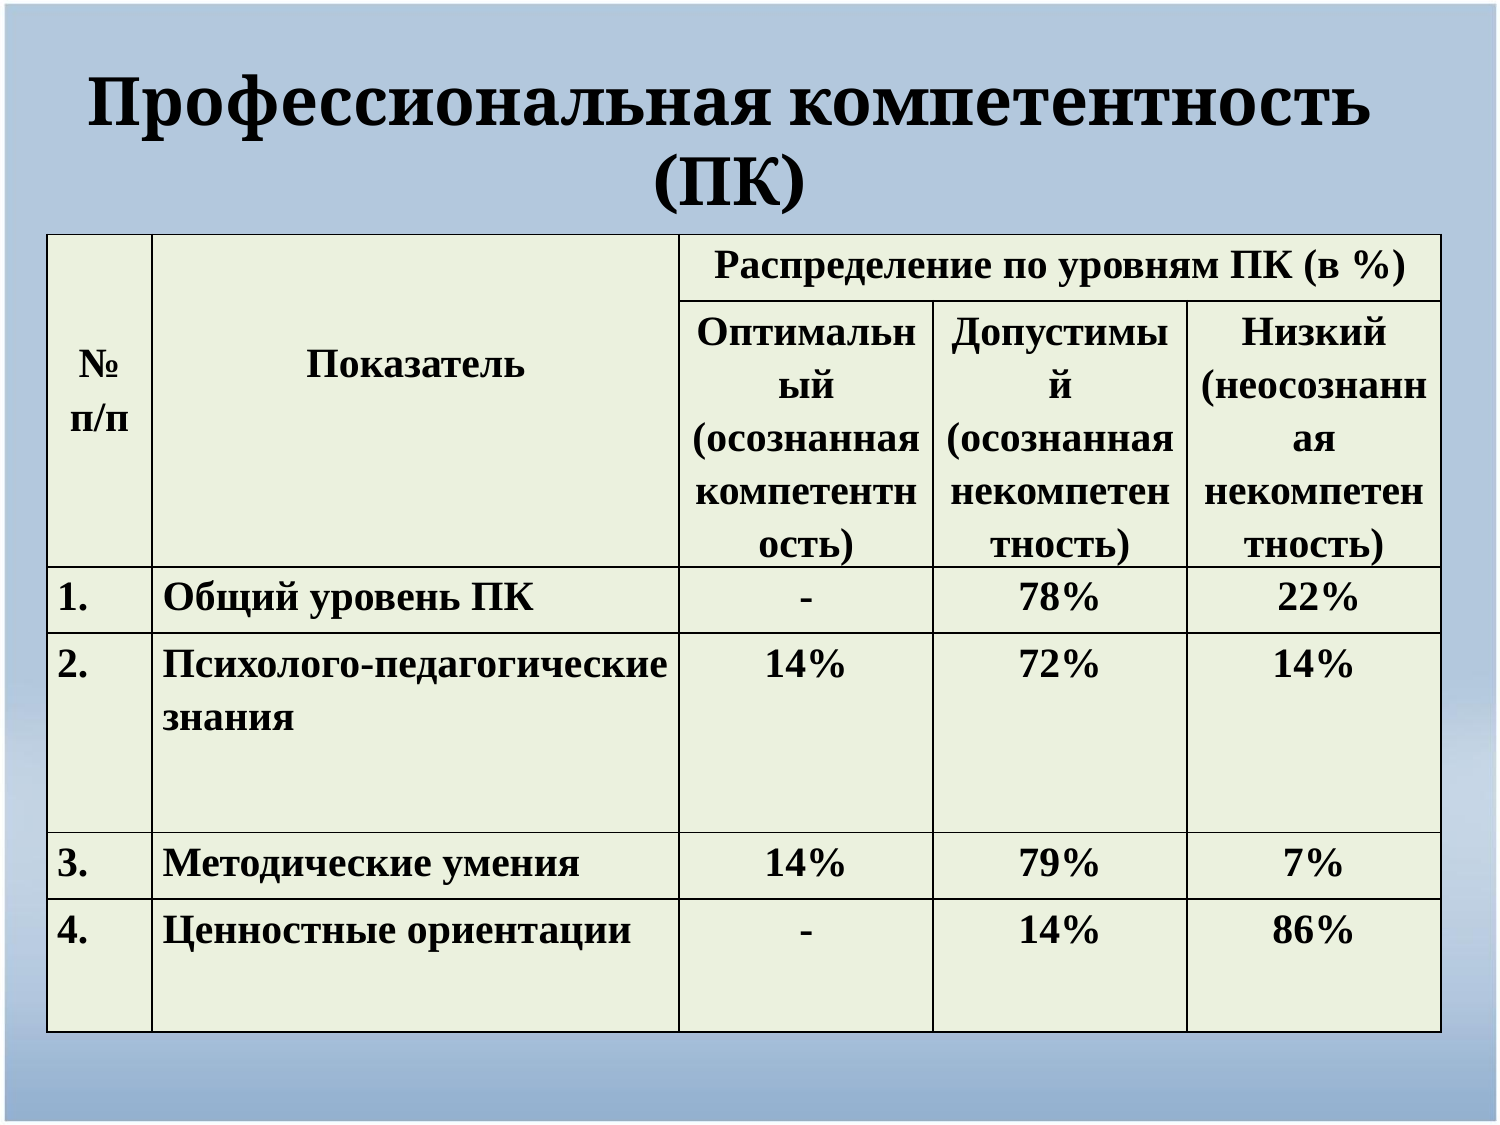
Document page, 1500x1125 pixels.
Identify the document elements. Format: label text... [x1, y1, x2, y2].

table_cell Допустимый (осознанная некомпетентность) [934, 302, 1186, 566]
table_cell Общий уровень ПК [153, 568, 678, 632]
table_cell Низкий (неосознанная некомпетентность) [1188, 302, 1440, 566]
table_cell Оптимальный (осознанная компетентность) [680, 302, 932, 566]
table_cell 22% [1188, 568, 1440, 632]
table_header Показатель [153, 235, 678, 566]
table_cell Методические умения [153, 833, 678, 898]
table_header Распределение по уровням ПК (в %) [680, 235, 1440, 300]
table_cell 2. [48, 634, 151, 832]
title Профессиональная компетентность (ПК) [34, 44, 1426, 233]
table_cell 78% [934, 568, 1186, 632]
table_cell 86% [1188, 900, 1440, 1031]
table_cell 72% [934, 634, 1186, 832]
table_cell 14% [934, 900, 1186, 1031]
table_cell 4. [48, 900, 151, 1031]
table_cell 79% [934, 833, 1186, 898]
table_cell 14% [680, 833, 932, 898]
table_cell 14% [680, 634, 932, 832]
table_cell Ценностные ориентации [153, 900, 678, 1031]
table_cell - [680, 568, 932, 632]
picture [0, 0, 1500, 1125]
table_header № п/п [48, 235, 151, 566]
table_cell 14% [1188, 634, 1440, 832]
table_cell 7% [1188, 833, 1440, 898]
table_cell 1. [48, 568, 151, 632]
table_cell Психолого-педагогические знания [153, 634, 678, 832]
table_cell - [680, 900, 932, 1031]
table_cell 3. [48, 833, 151, 898]
